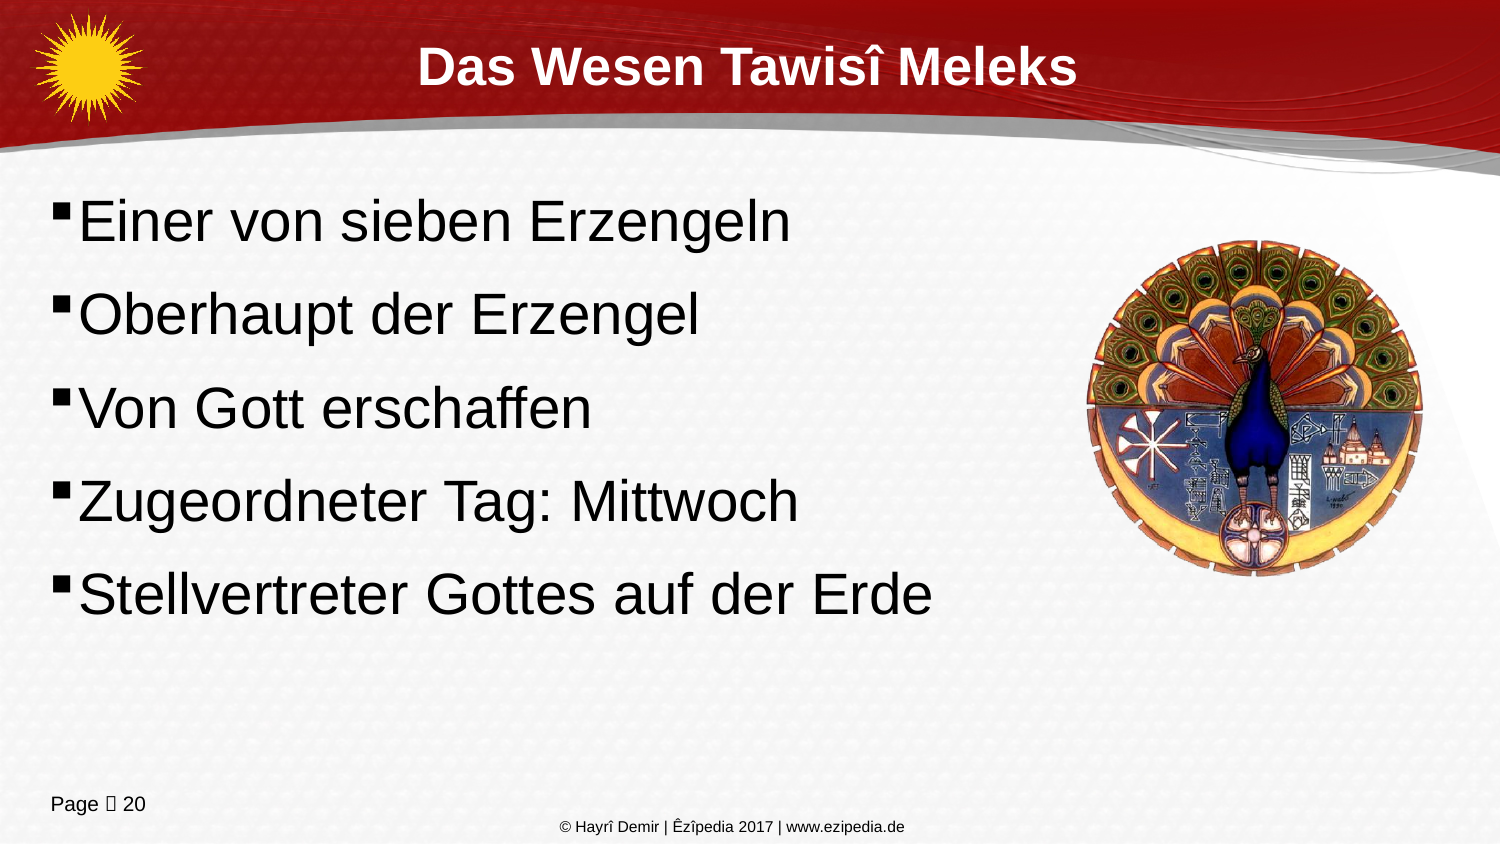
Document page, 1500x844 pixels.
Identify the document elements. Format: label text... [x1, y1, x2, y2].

title Das Wesen Tawisî Meleks [152, 31, 1447, 111]
text_box © Hayrî Demir | Êzîpedia 2017 | www.ezipedia.de [0, 776, 1483, 844]
picture [0, 0, 1500, 844]
list Einer von sieben Erzengeln Oberhaupt der Erzengel Von Gott erschaffen Zugeordneter Tag: Mittwoch Stellvertreter Gottes auf der Erde [48, 183, 1447, 714]
